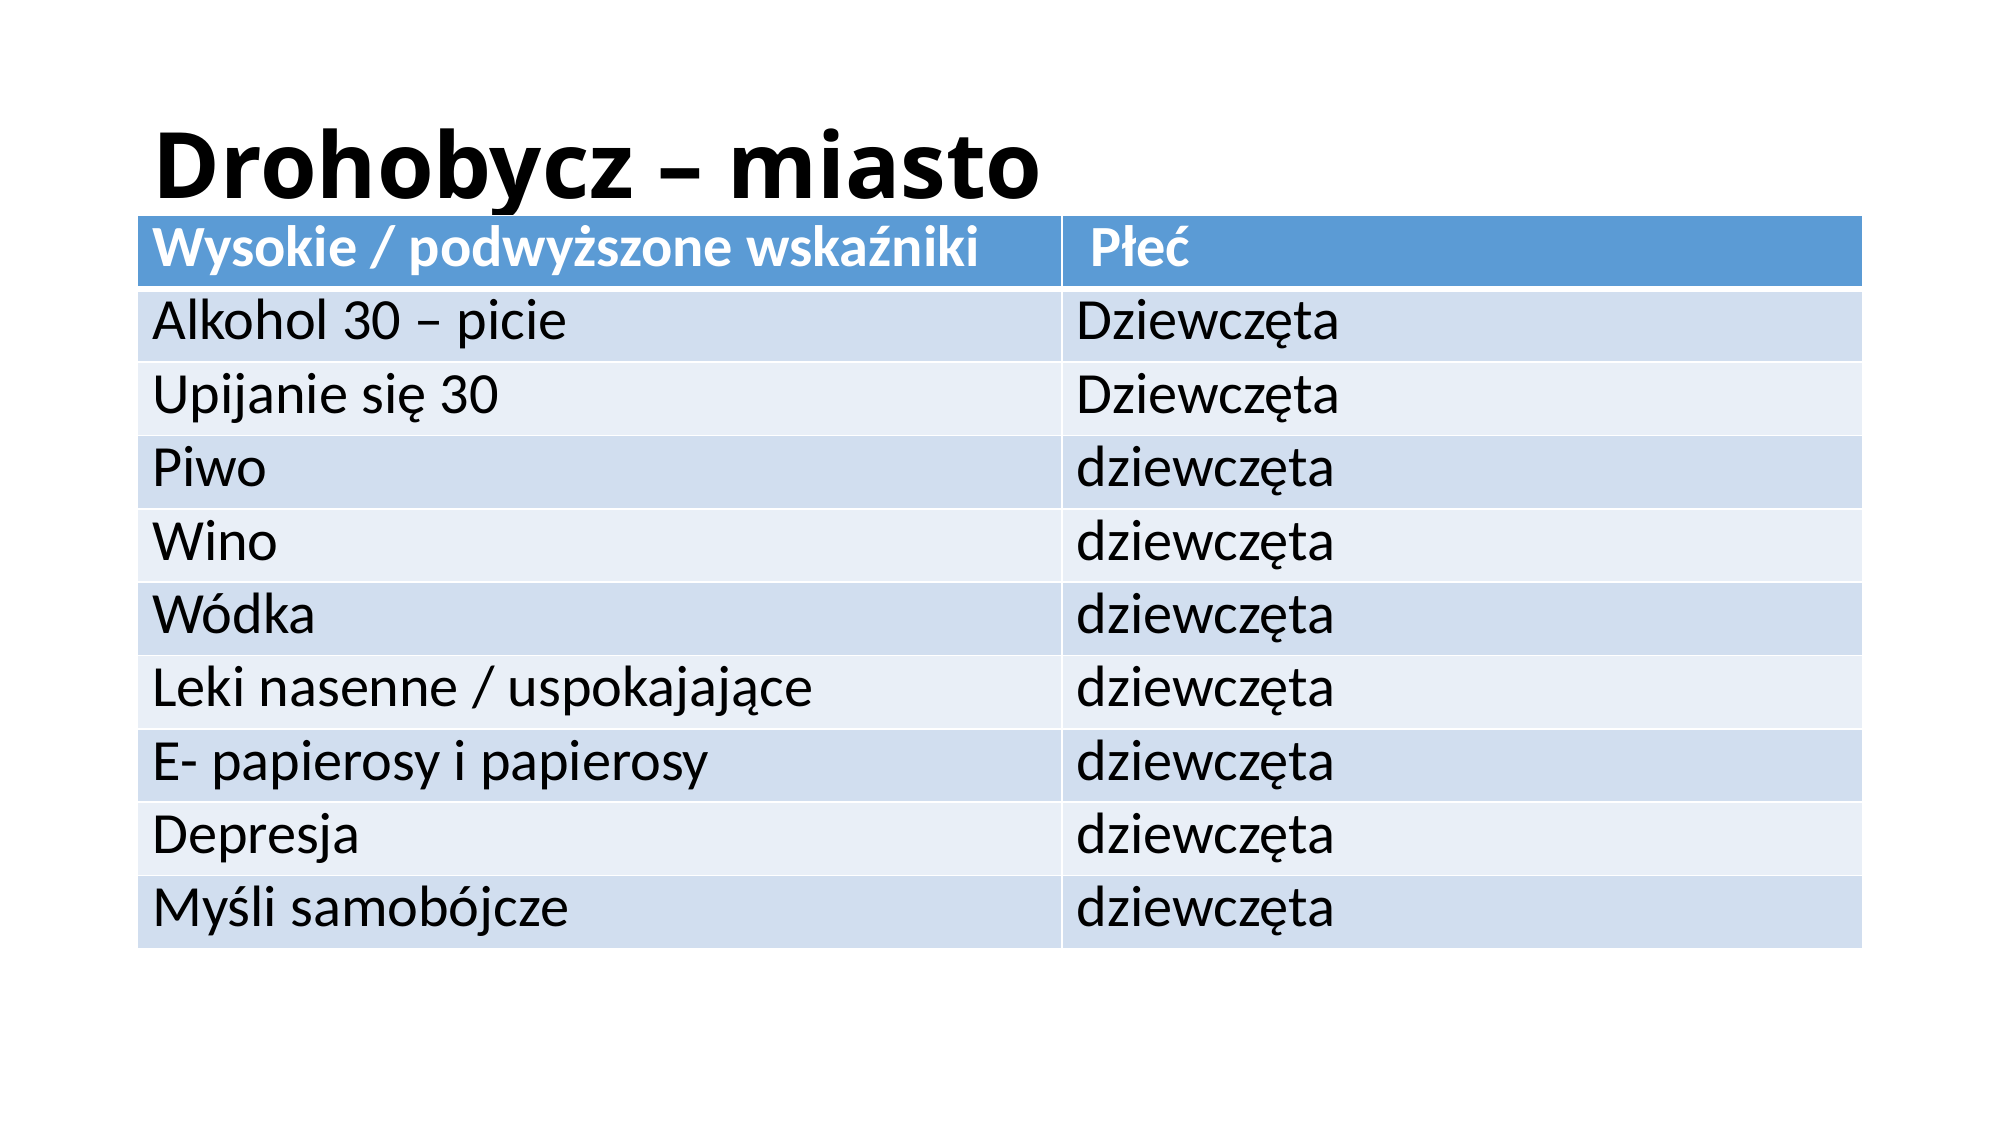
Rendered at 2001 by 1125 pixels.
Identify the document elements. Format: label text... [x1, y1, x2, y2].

table_cell Alkohol 30 – picie [138, 292, 1061, 361]
table_cell Myśli samobójcze [138, 876, 1061, 948]
table_cell dziewczęta [1063, 436, 1862, 508]
table_cell Wino [138, 510, 1061, 581]
table_cell Upijanie się 30 [138, 363, 1061, 435]
table_cell Dziewczęta [1063, 363, 1862, 435]
table_cell dziewczęta [1063, 656, 1862, 728]
table_cell dziewczęta [1063, 876, 1862, 948]
table_cell Dziewczęta [1063, 292, 1862, 361]
table_cell Wódka [138, 583, 1061, 655]
table_cell dziewczęta [1063, 510, 1862, 581]
table_cell dziewczęta [1063, 583, 1862, 655]
table_cell dziewczęta [1063, 803, 1862, 875]
table_header Wysokie / podwyższone wskaźniki [138, 216, 1061, 286]
table_cell dziewczęta [1063, 730, 1862, 801]
table_cell Leki nasenne / uspokajające [138, 656, 1061, 728]
table_cell Depresja [138, 803, 1061, 875]
table_cell E- papierosy i papierosy [138, 730, 1061, 801]
title Drohobycz – miasto [137, 59, 1863, 215]
table_cell Piwo [138, 436, 1061, 508]
table_header Płeć [1063, 216, 1862, 286]
